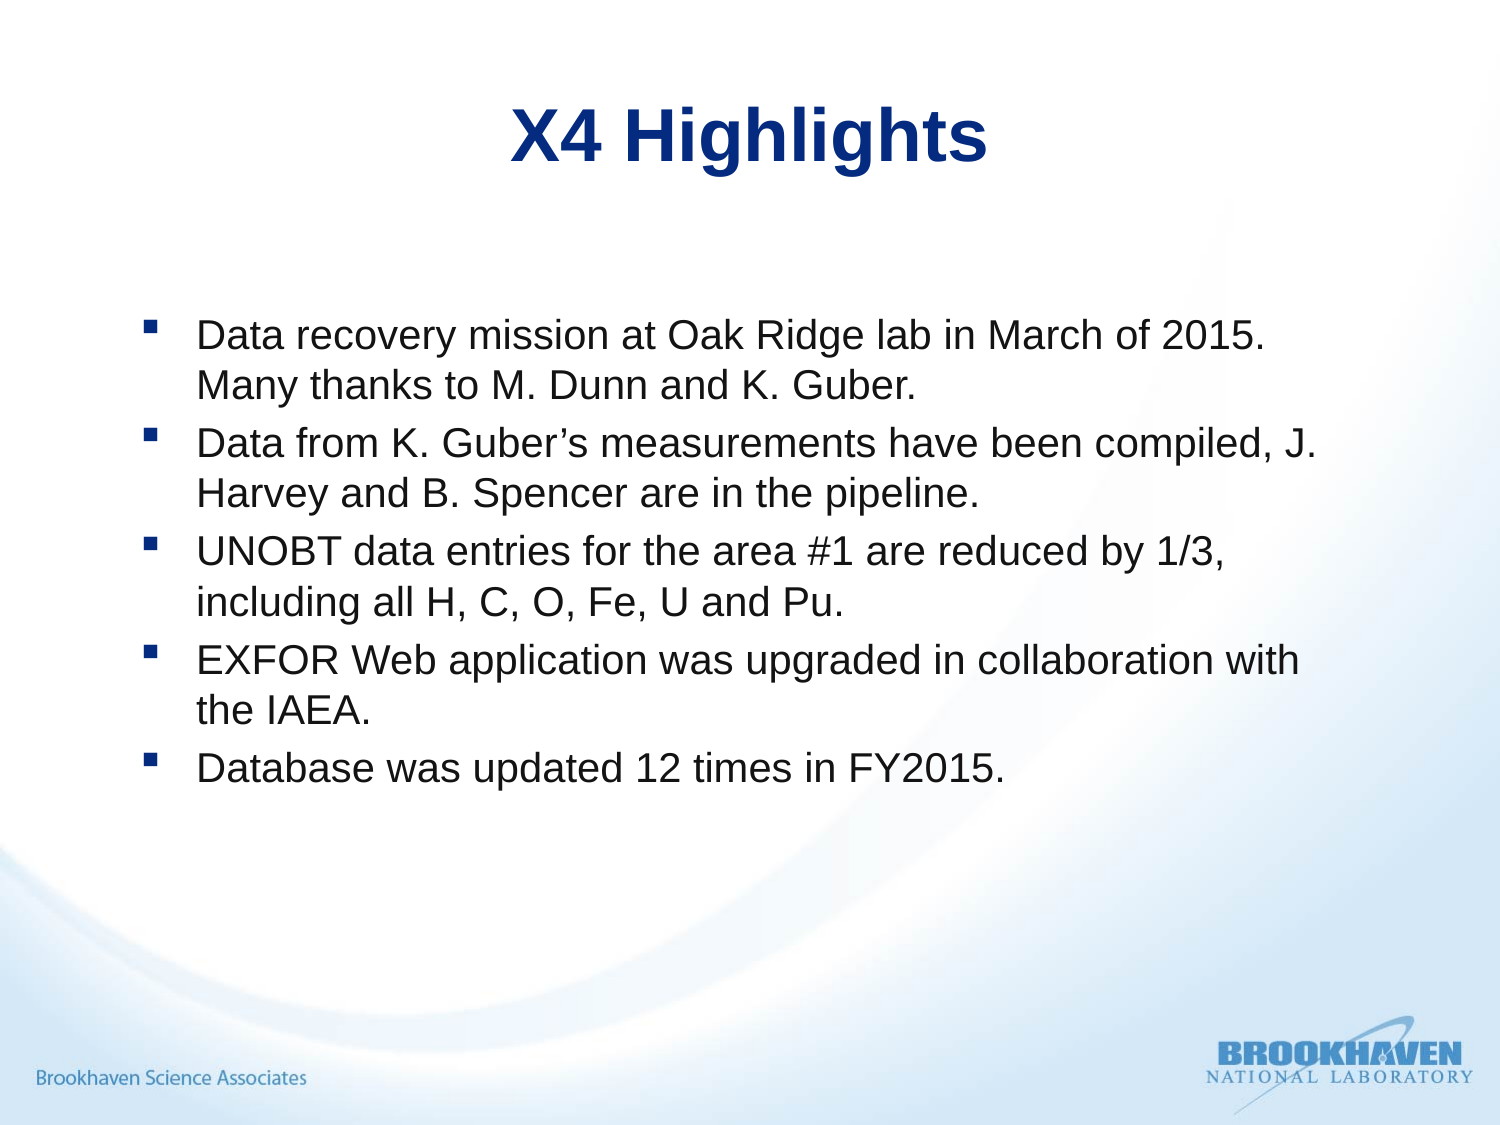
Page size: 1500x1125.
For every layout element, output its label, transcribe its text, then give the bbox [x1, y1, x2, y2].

title X4 Highlights [62, 49, 1438, 230]
list Data recovery mission at Oak Ridge lab in March of 2015. Many thanks to M. Dunn and K. Guber. Data from K. Guber’s measurements have been compiled, J. Harvey and B. Spencer are in the pipeline. UNOBT data entries for the area #1 are reduced by 1/3, including all H, C, O, Fe, U and Pu. EXFOR Web application was upgraded in collaboration with the IAEA. Database was updated 12 times in FY2015. [124, 299, 1376, 938]
picture [0, 0, 1500, 1125]
